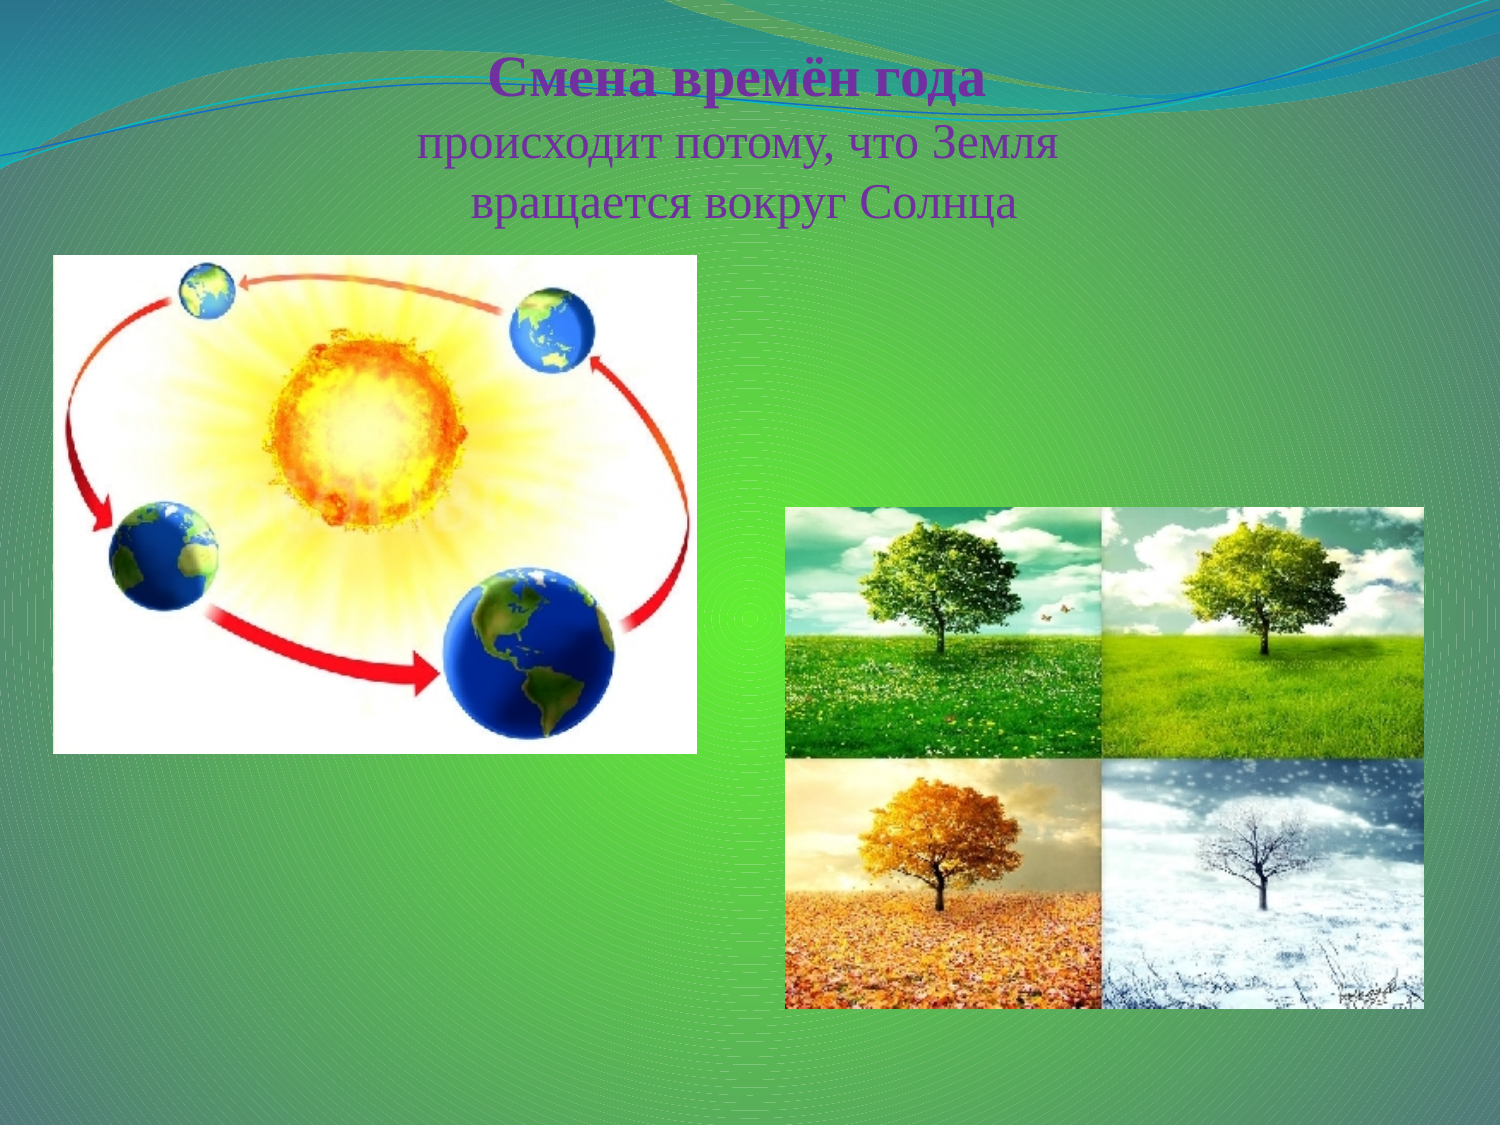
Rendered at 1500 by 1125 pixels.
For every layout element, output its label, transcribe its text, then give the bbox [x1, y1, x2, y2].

text_box Смена времён года происходит потому, что Земля вращается вокруг Солнца [17, 30, 1471, 236]
picture [52, 255, 698, 754]
picture [785, 507, 1424, 1009]
